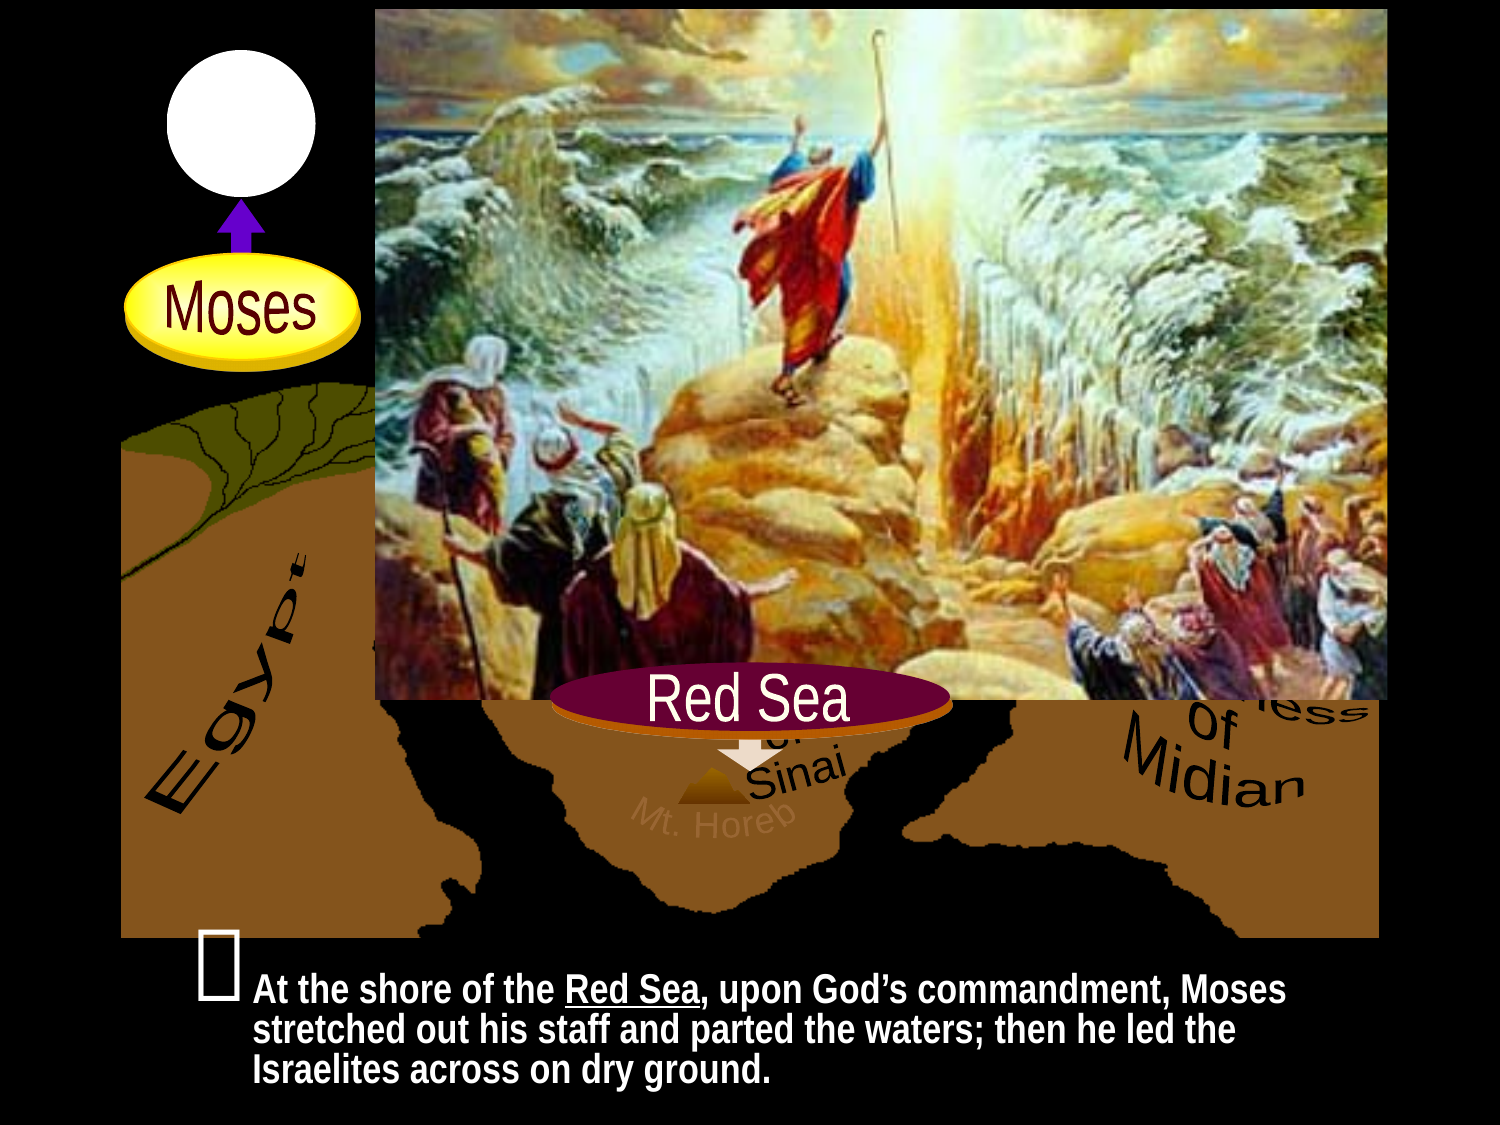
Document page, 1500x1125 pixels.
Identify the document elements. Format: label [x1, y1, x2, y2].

text_box [124, 49, 358, 361]
text_box [0, 938, 1500, 1125]
text_box [549, 662, 951, 732]
text_box [174, 955, 1313, 1101]
picture [120, 9, 1388, 1076]
